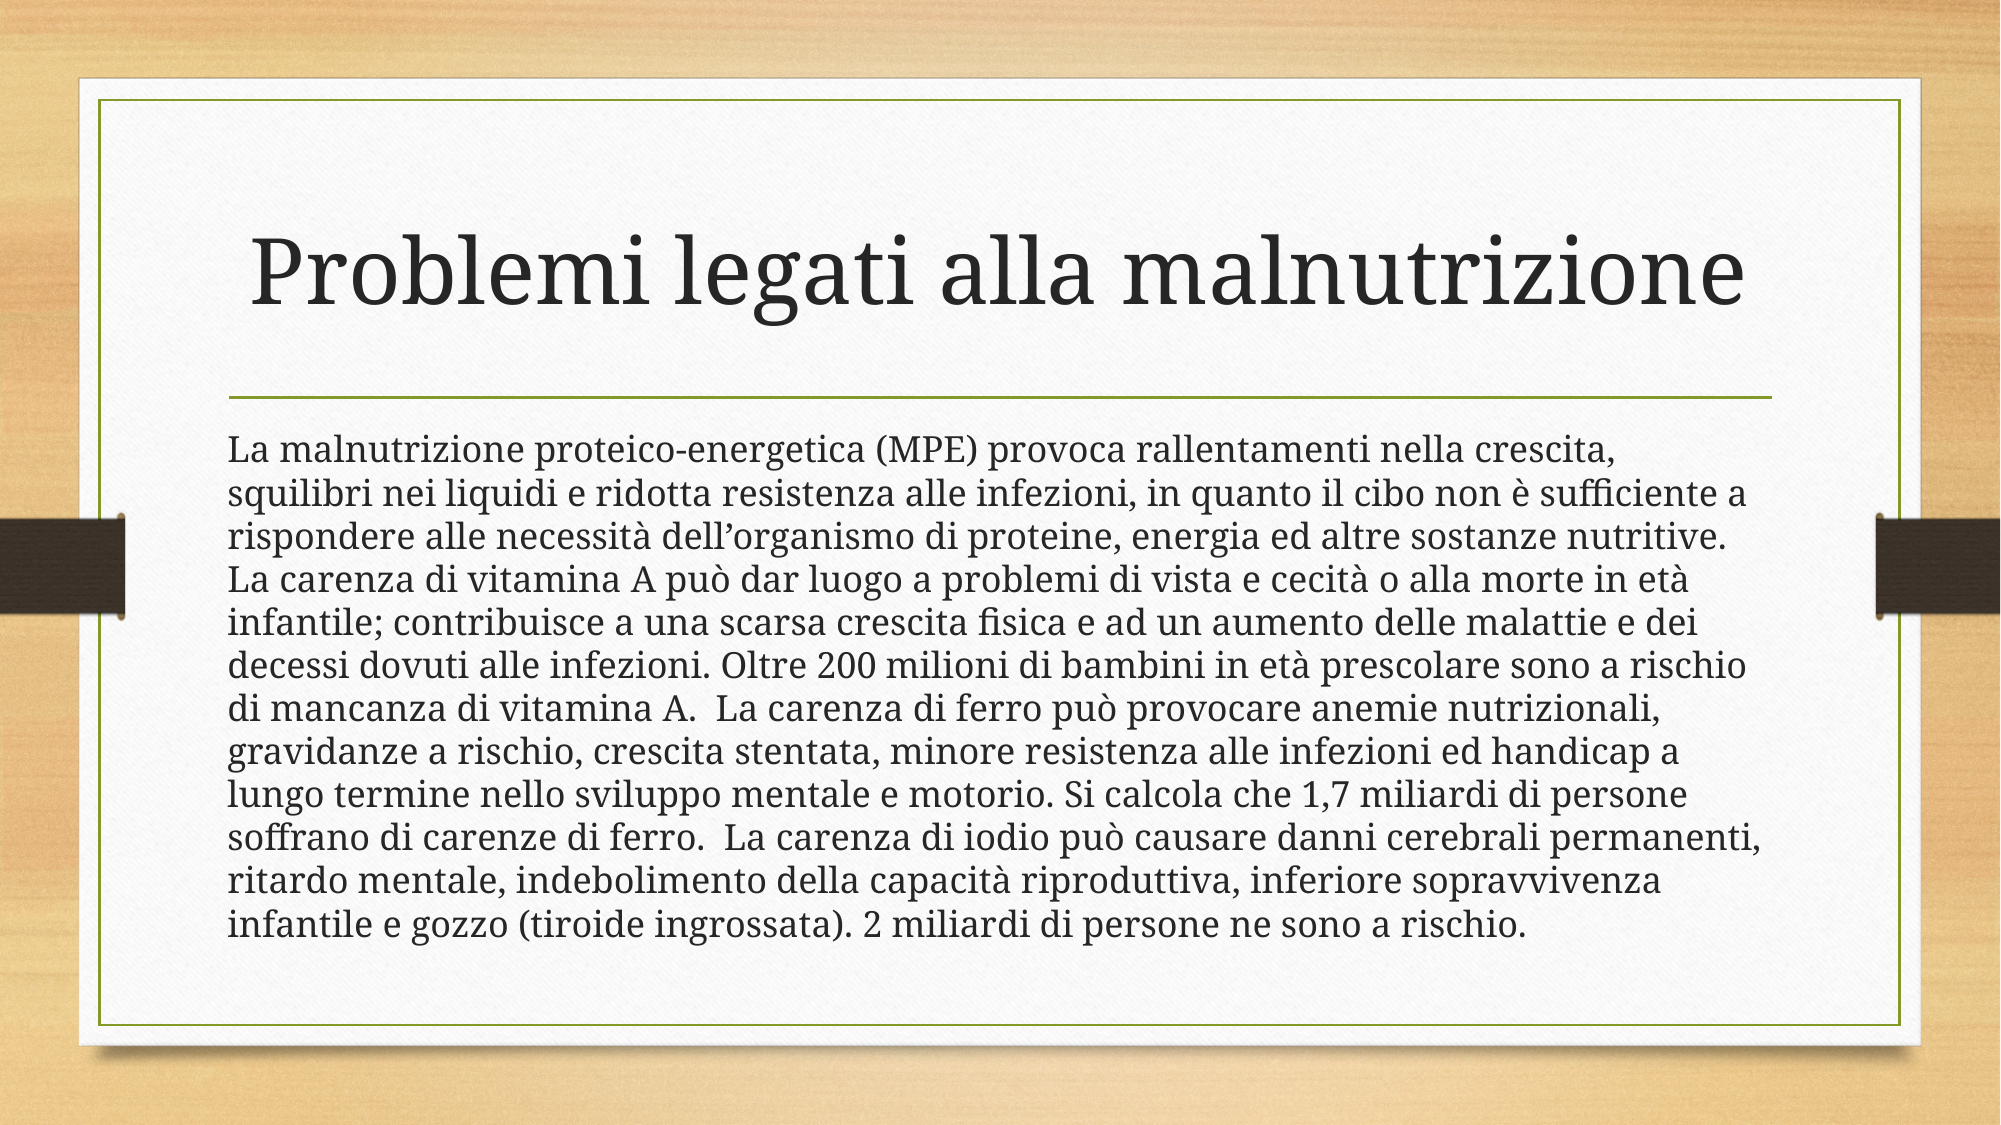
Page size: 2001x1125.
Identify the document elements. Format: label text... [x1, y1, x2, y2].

list La malnutrizione proteico-energetica (MPE) provoca rallentamenti nella crescita, squilibri nei liquidi e ridotta resistenza alle infezioni, in quanto il cibo non è sufficiente a rispondere alle necessità dell’organismo di proteine, energia ed altre sostanze nutritive. La carenza di vitamina A può dar luogo a problemi di vista e cecità o alla morte in età infantile; contribuisce a una scarsa crescita fisica e ad un aumento delle malattie e dei decessi dovuti alle infezioni. Oltre 200 milioni di bambini in età prescolare sono a rischio di mancanza di vitamina A. La carenza di ferro può provocare anemie nutrizionali, gravidanze a rischio, crescita stentata, minore resistenza alle infezioni ed handicap a lungo termine nello sviluppo mentale e motorio. Si calcola che 1,7 miliardi di persone soffrano di carenze di ferro. La carenza di iodio può causare danni cerebrali permanenti, ritardo mentale, indebolimento della capacità riproduttiva, inferiore sopravvivenza infantile e gozzo (tiroide ingrossata). 2 miliardi di persone ne sono a rischio. [212, 419, 1788, 964]
title Problemi legati alla malnutrizione [212, 161, 1788, 375]
picture [0, 0, 2001, 1125]
